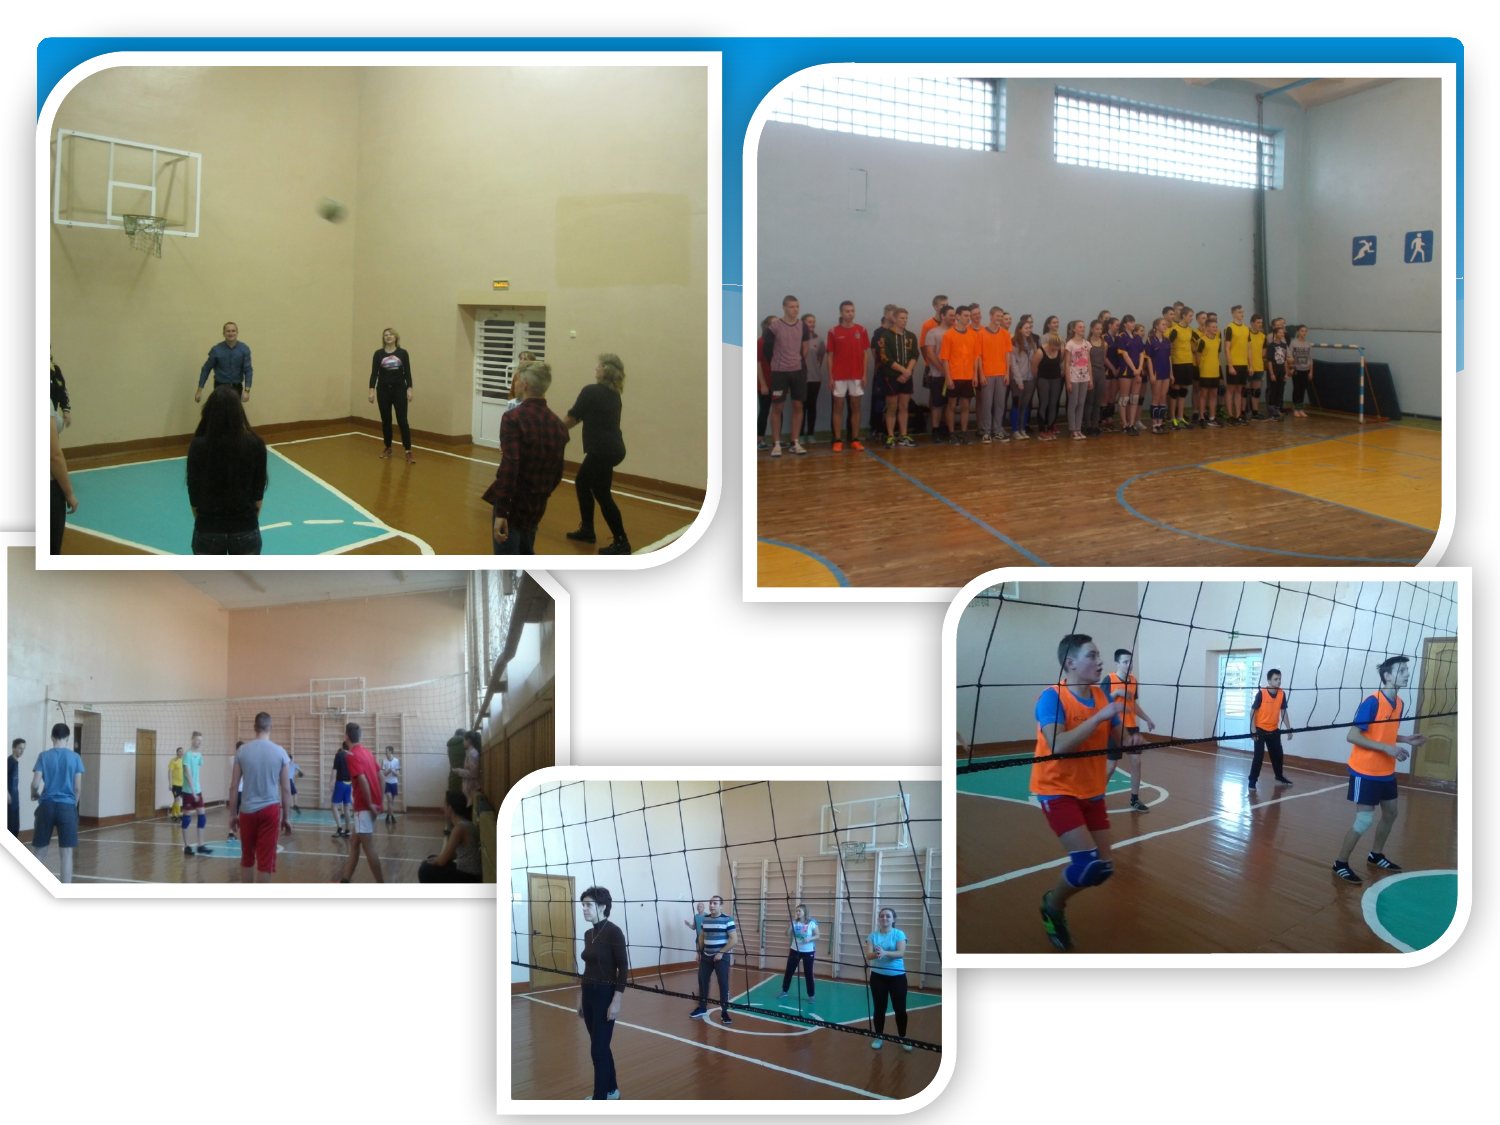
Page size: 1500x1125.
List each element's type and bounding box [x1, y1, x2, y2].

picture [747, 70, 1450, 595]
list [948, 573, 1466, 962]
picture [0, 58, 950, 1108]
